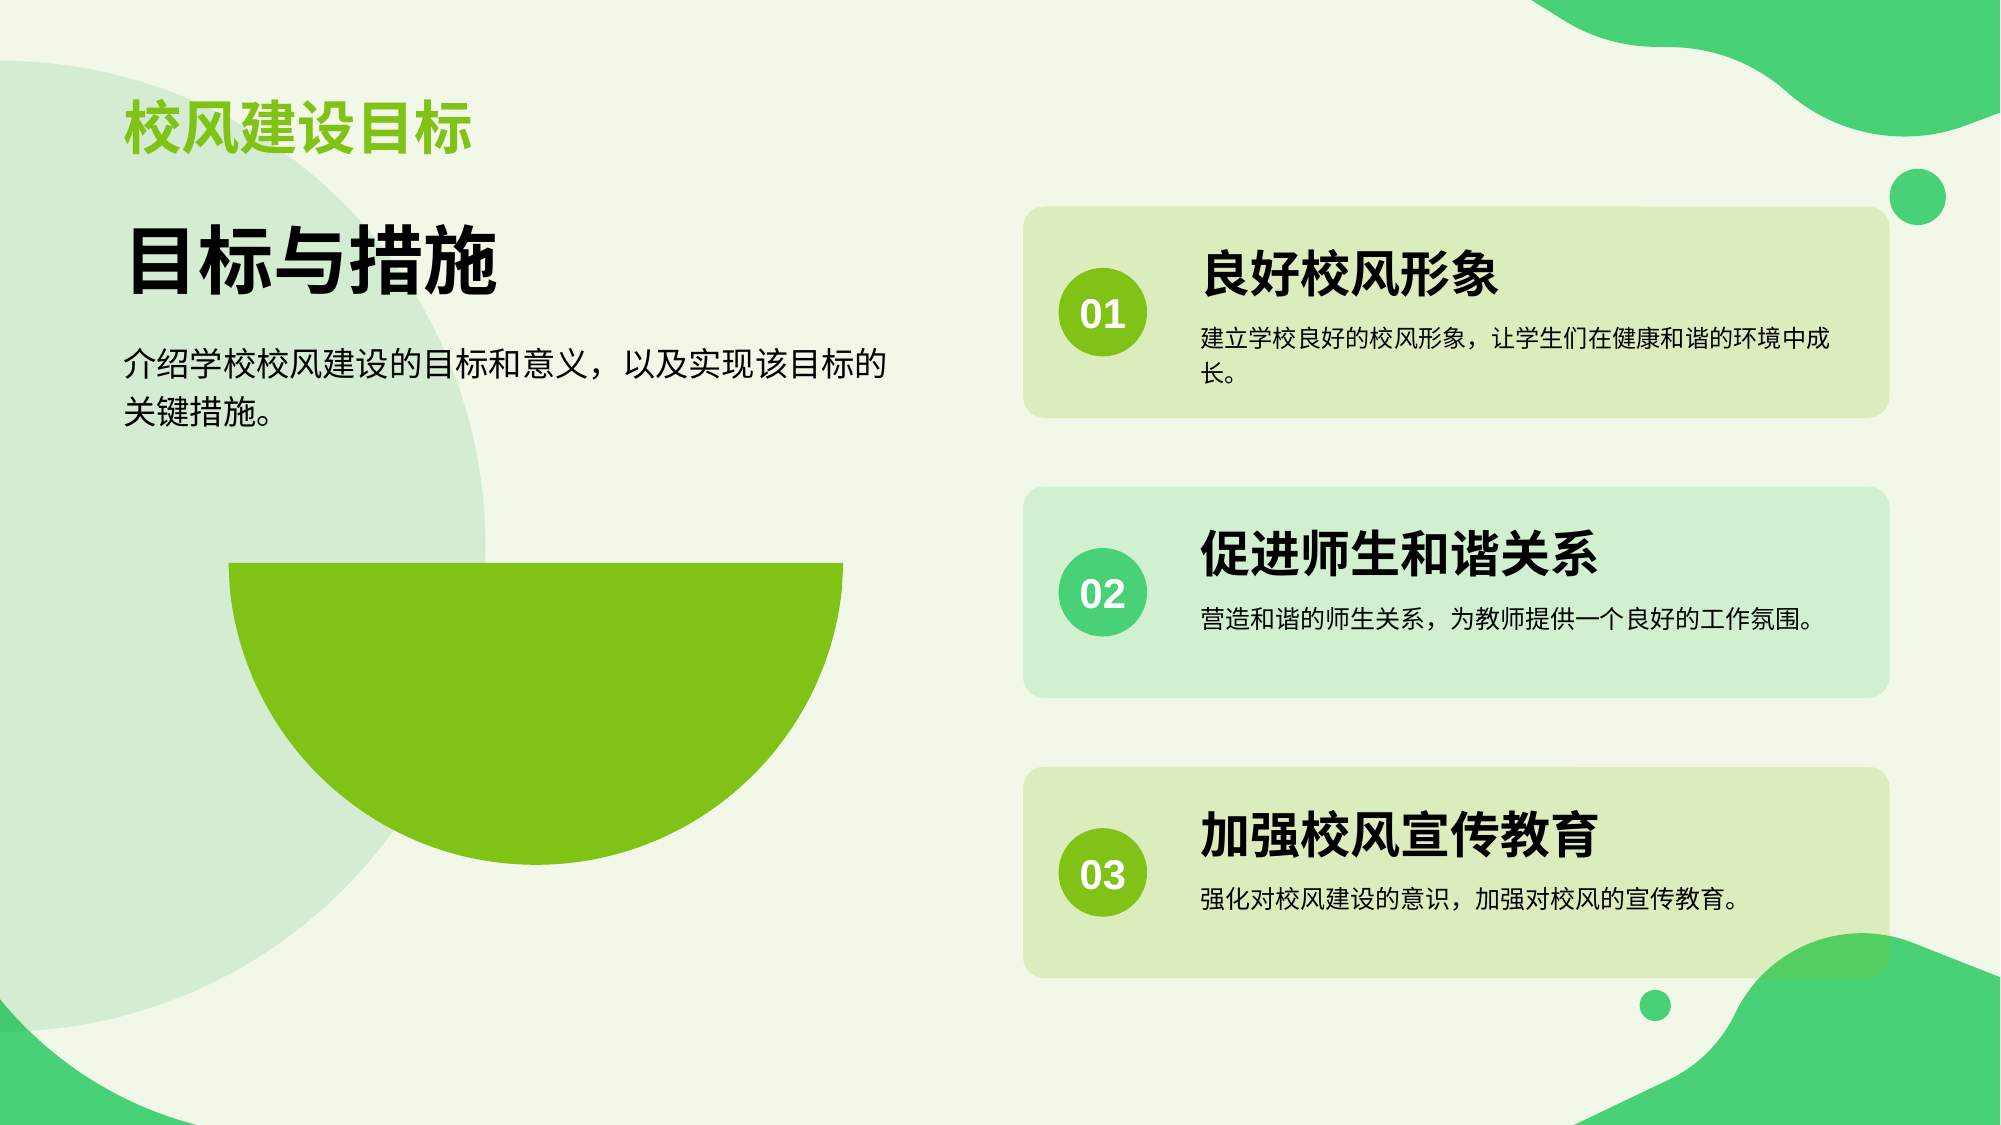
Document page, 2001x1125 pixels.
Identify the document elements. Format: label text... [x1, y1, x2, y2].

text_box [0, 60, 1890, 1032]
title 校风建设目标 [108, 0, 1890, 60]
